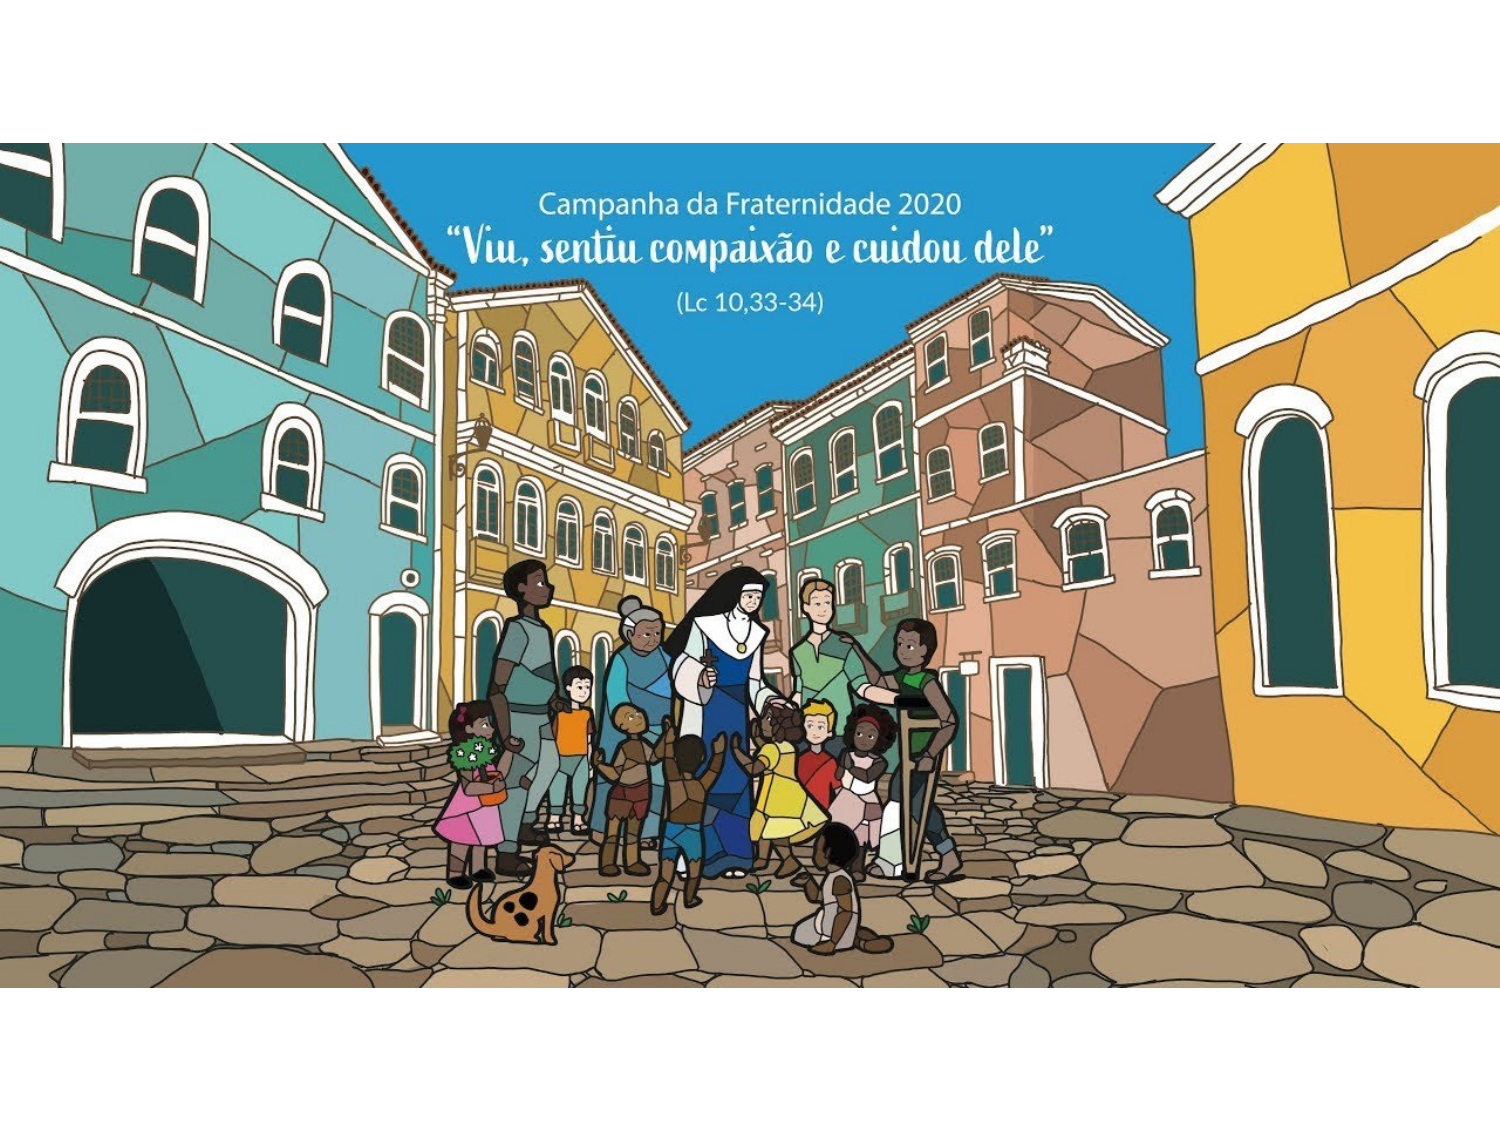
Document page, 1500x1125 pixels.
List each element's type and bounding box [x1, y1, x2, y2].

picture [0, 143, 1500, 988]
